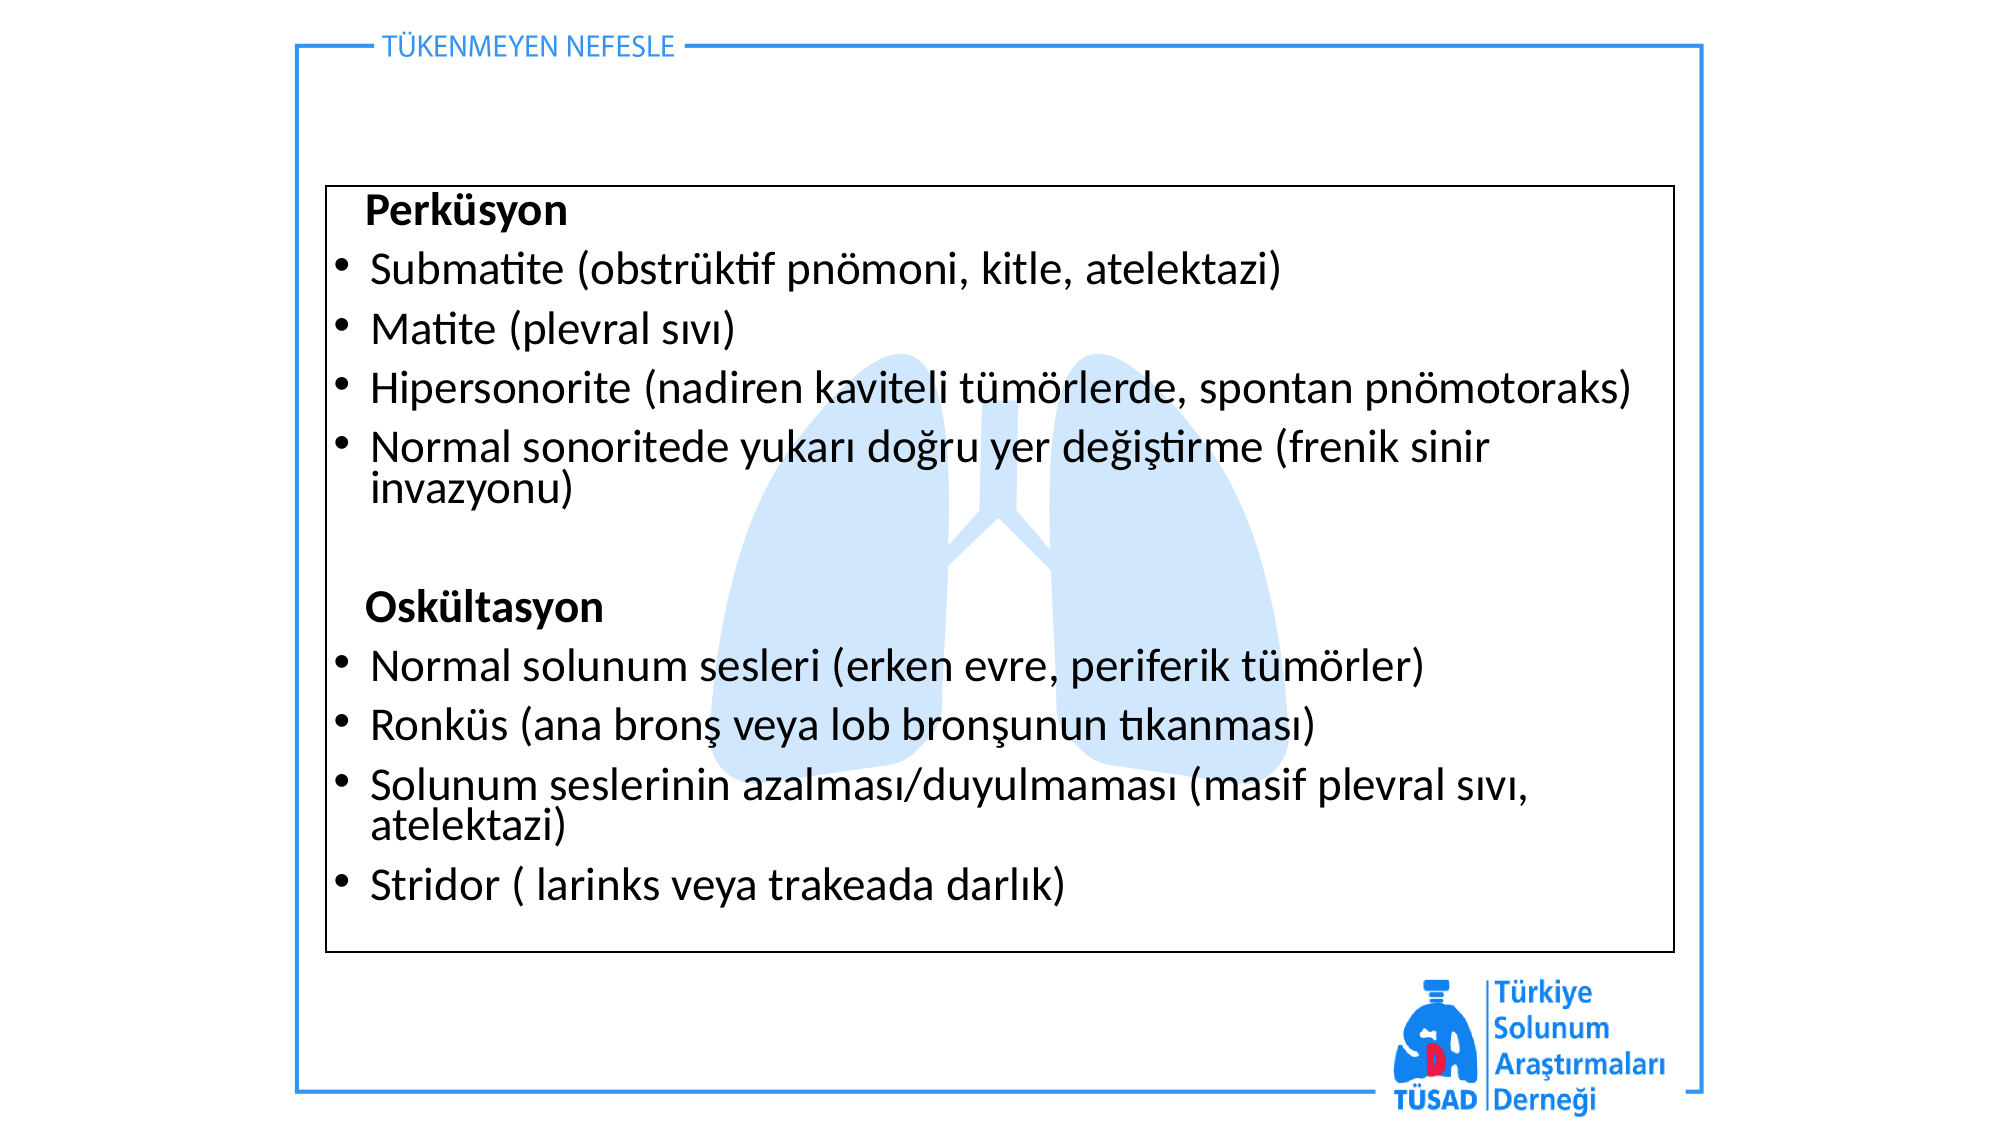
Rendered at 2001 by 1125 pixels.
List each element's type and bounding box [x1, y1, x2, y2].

picture [247, 5, 1751, 1125]
